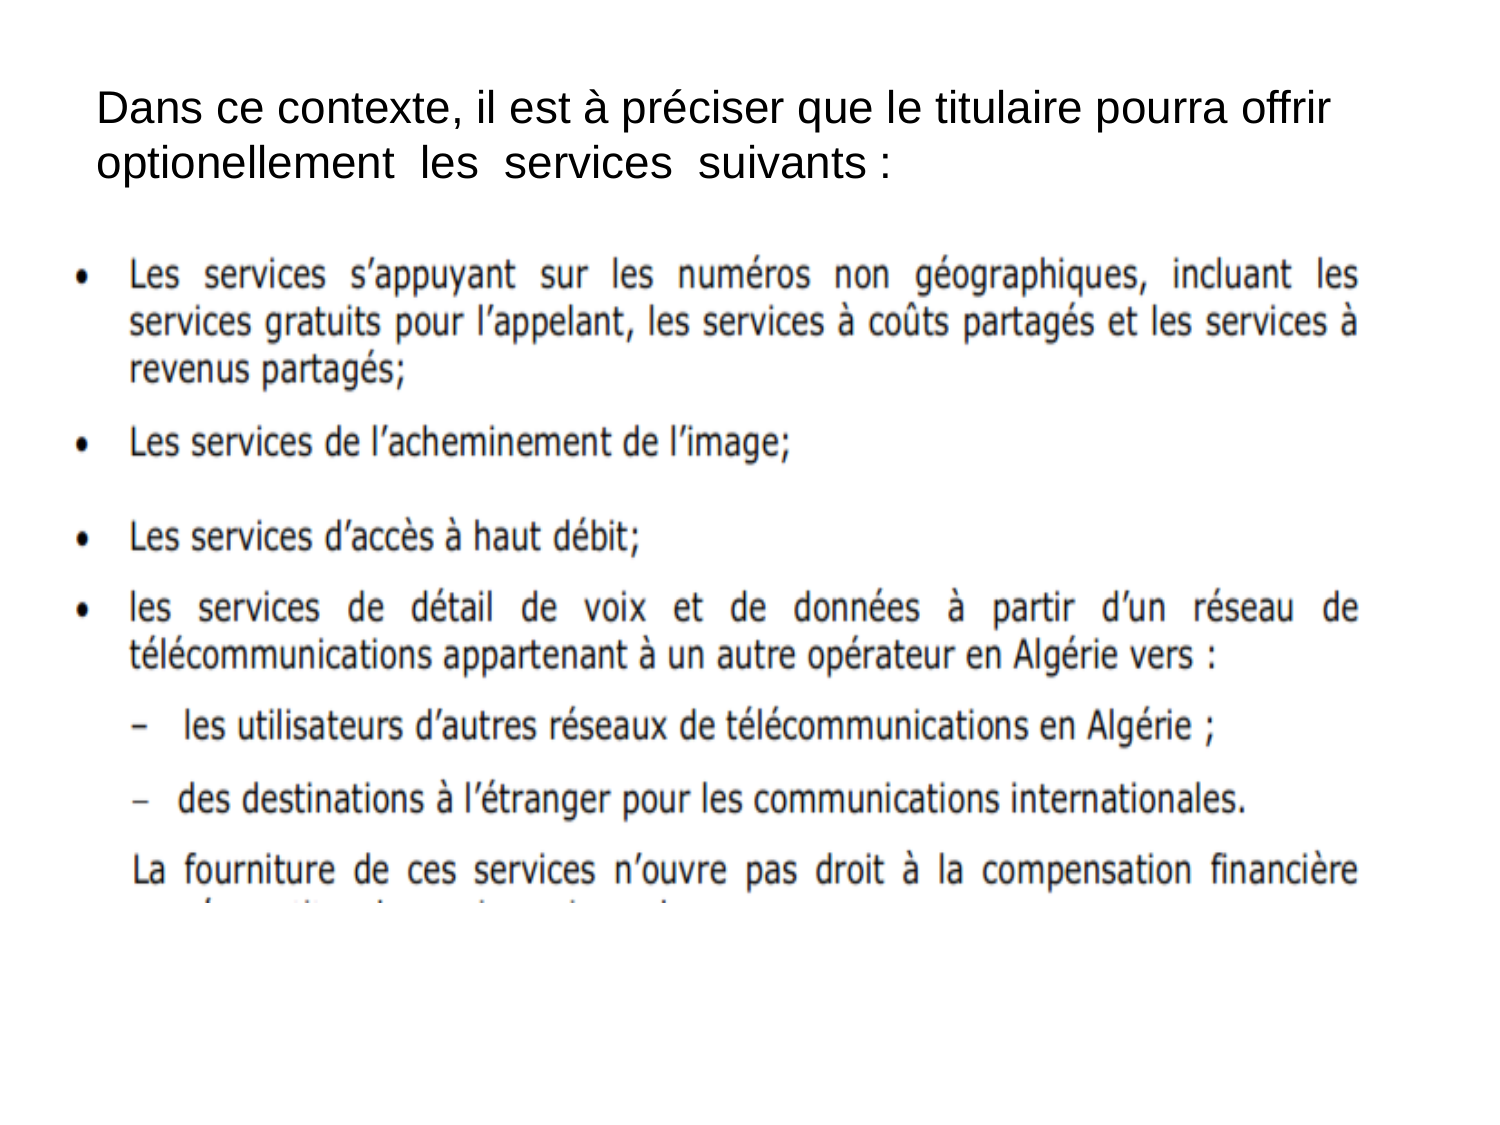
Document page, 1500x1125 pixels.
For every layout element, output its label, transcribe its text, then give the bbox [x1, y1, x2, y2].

text_box Dans ce contexte, il est à préciser que le titulaire pourra offrir optionellement les services suivants : [82, 70, 1442, 195]
picture [46, 245, 1395, 903]
